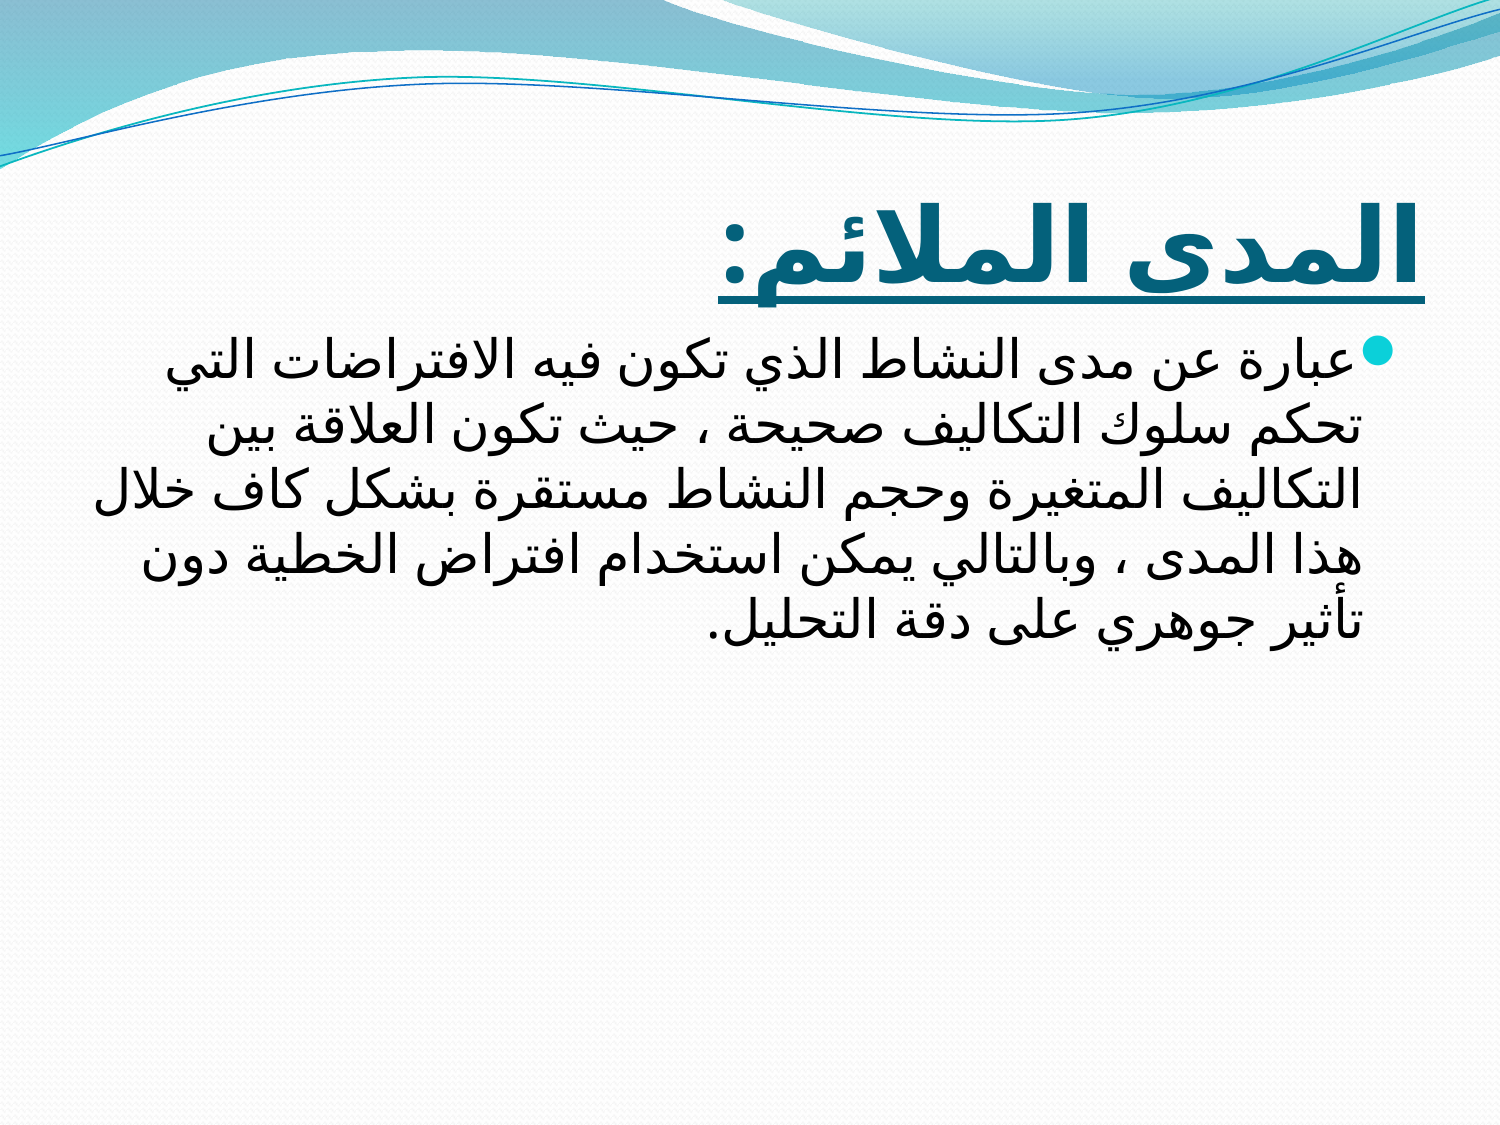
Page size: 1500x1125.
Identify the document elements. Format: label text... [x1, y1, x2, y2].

title المدى الملائم: [75, 115, 1425, 303]
list عبارة عن مدى النشاط الذي تكون فيه الافتراضات التي تحكم سلوك التكاليف صحيحة ، حيث تكون العلاقة بين التكاليف المتغيرة وحجم النشاط مستقرة بشكل كاف خلال هذا المدى ، وبالتالي يمكن استخدام افتراض الخطية دون تأثير جوهري على دقة التحليل. [75, 317, 1425, 1038]
